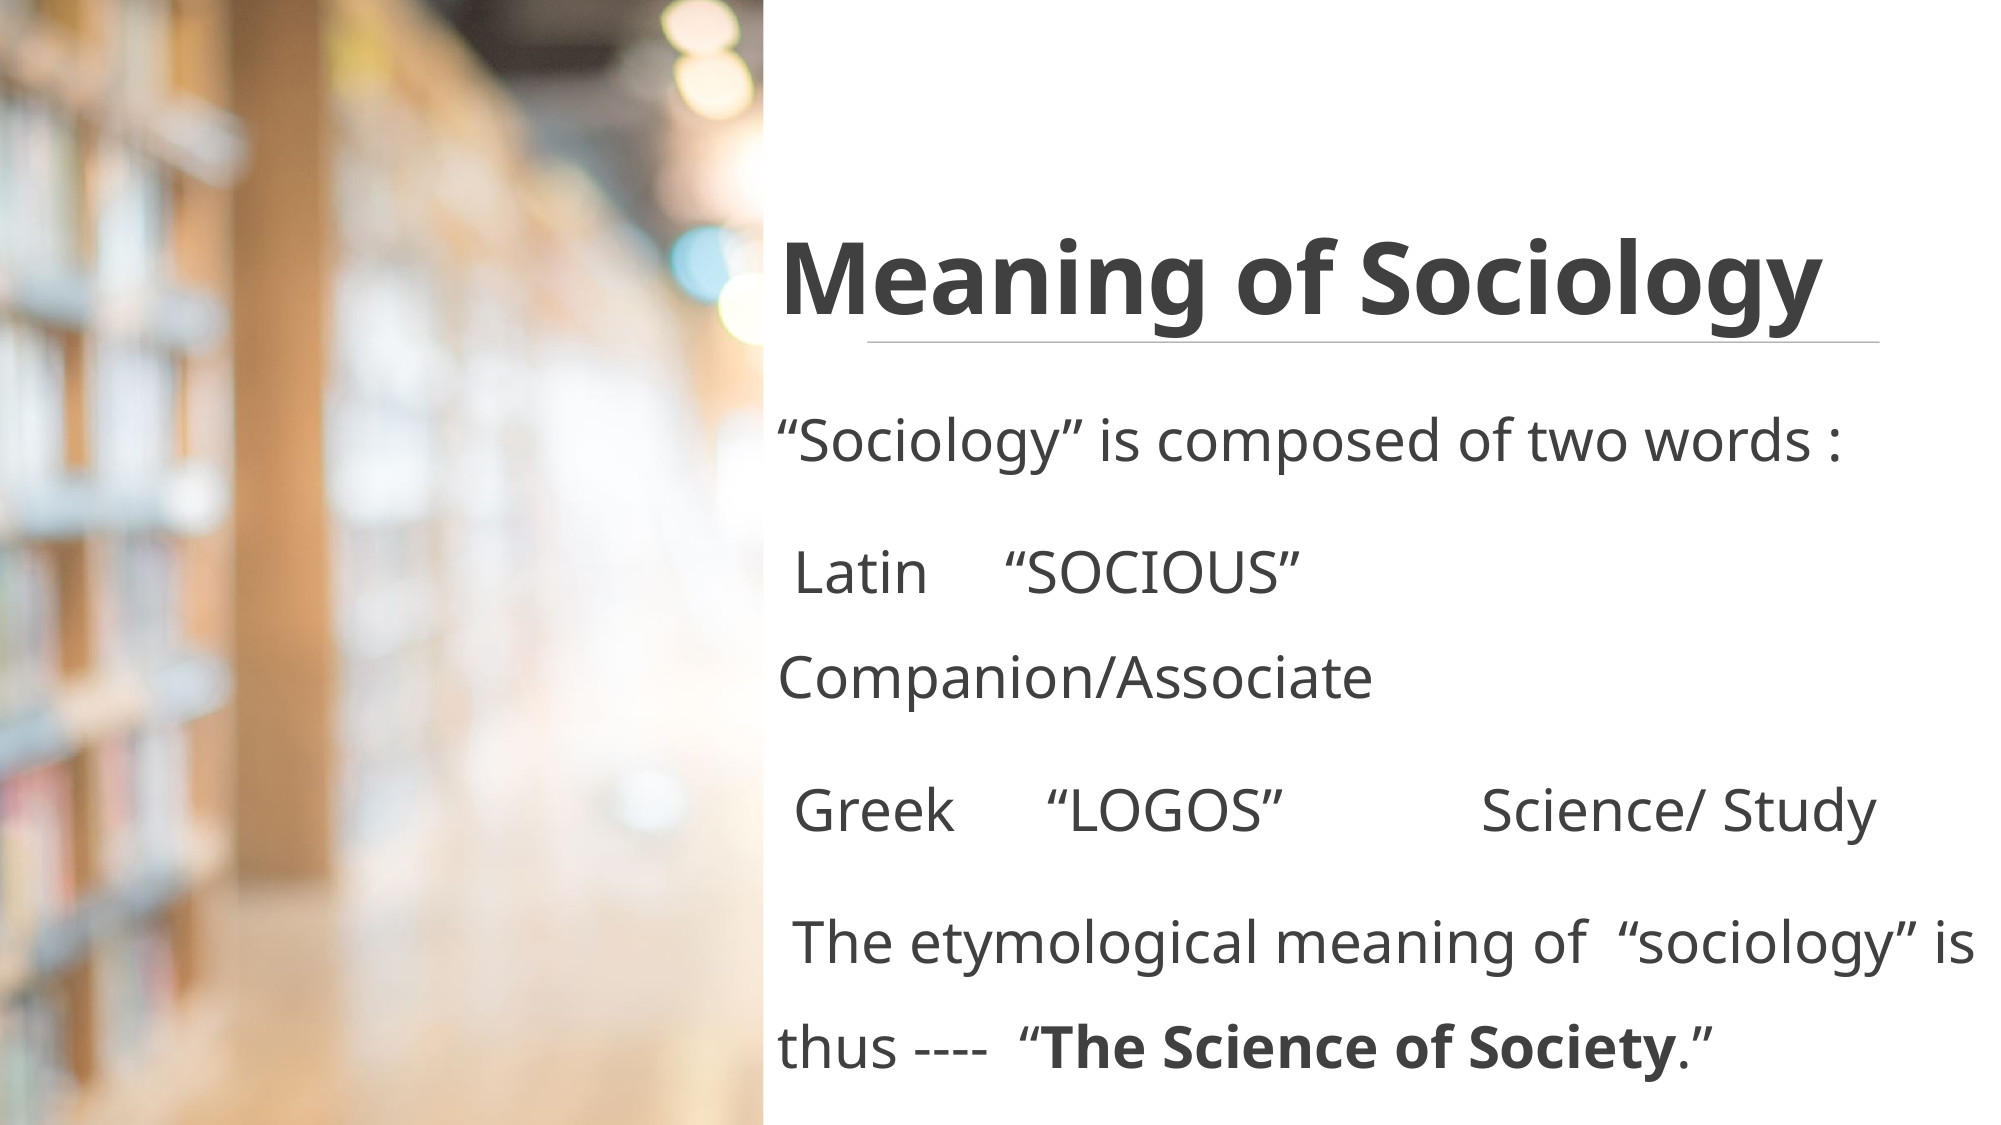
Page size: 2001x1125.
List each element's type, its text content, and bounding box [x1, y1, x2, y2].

list “Sociology” is composed of two words : Latin “SOCIOUS” Companion/Associate Greek “LOGOS” Science/ Study The etymological meaning of “sociology” is thus ---- “The Science of Society.” [772, 360, 2000, 963]
title Meaning of Sociology [772, 104, 1895, 343]
picture [0, 0, 764, 1125]
text_box [772, 963, 2000, 1040]
text_box [772, 1040, 2000, 1125]
text_box [771, 0, 2000, 360]
